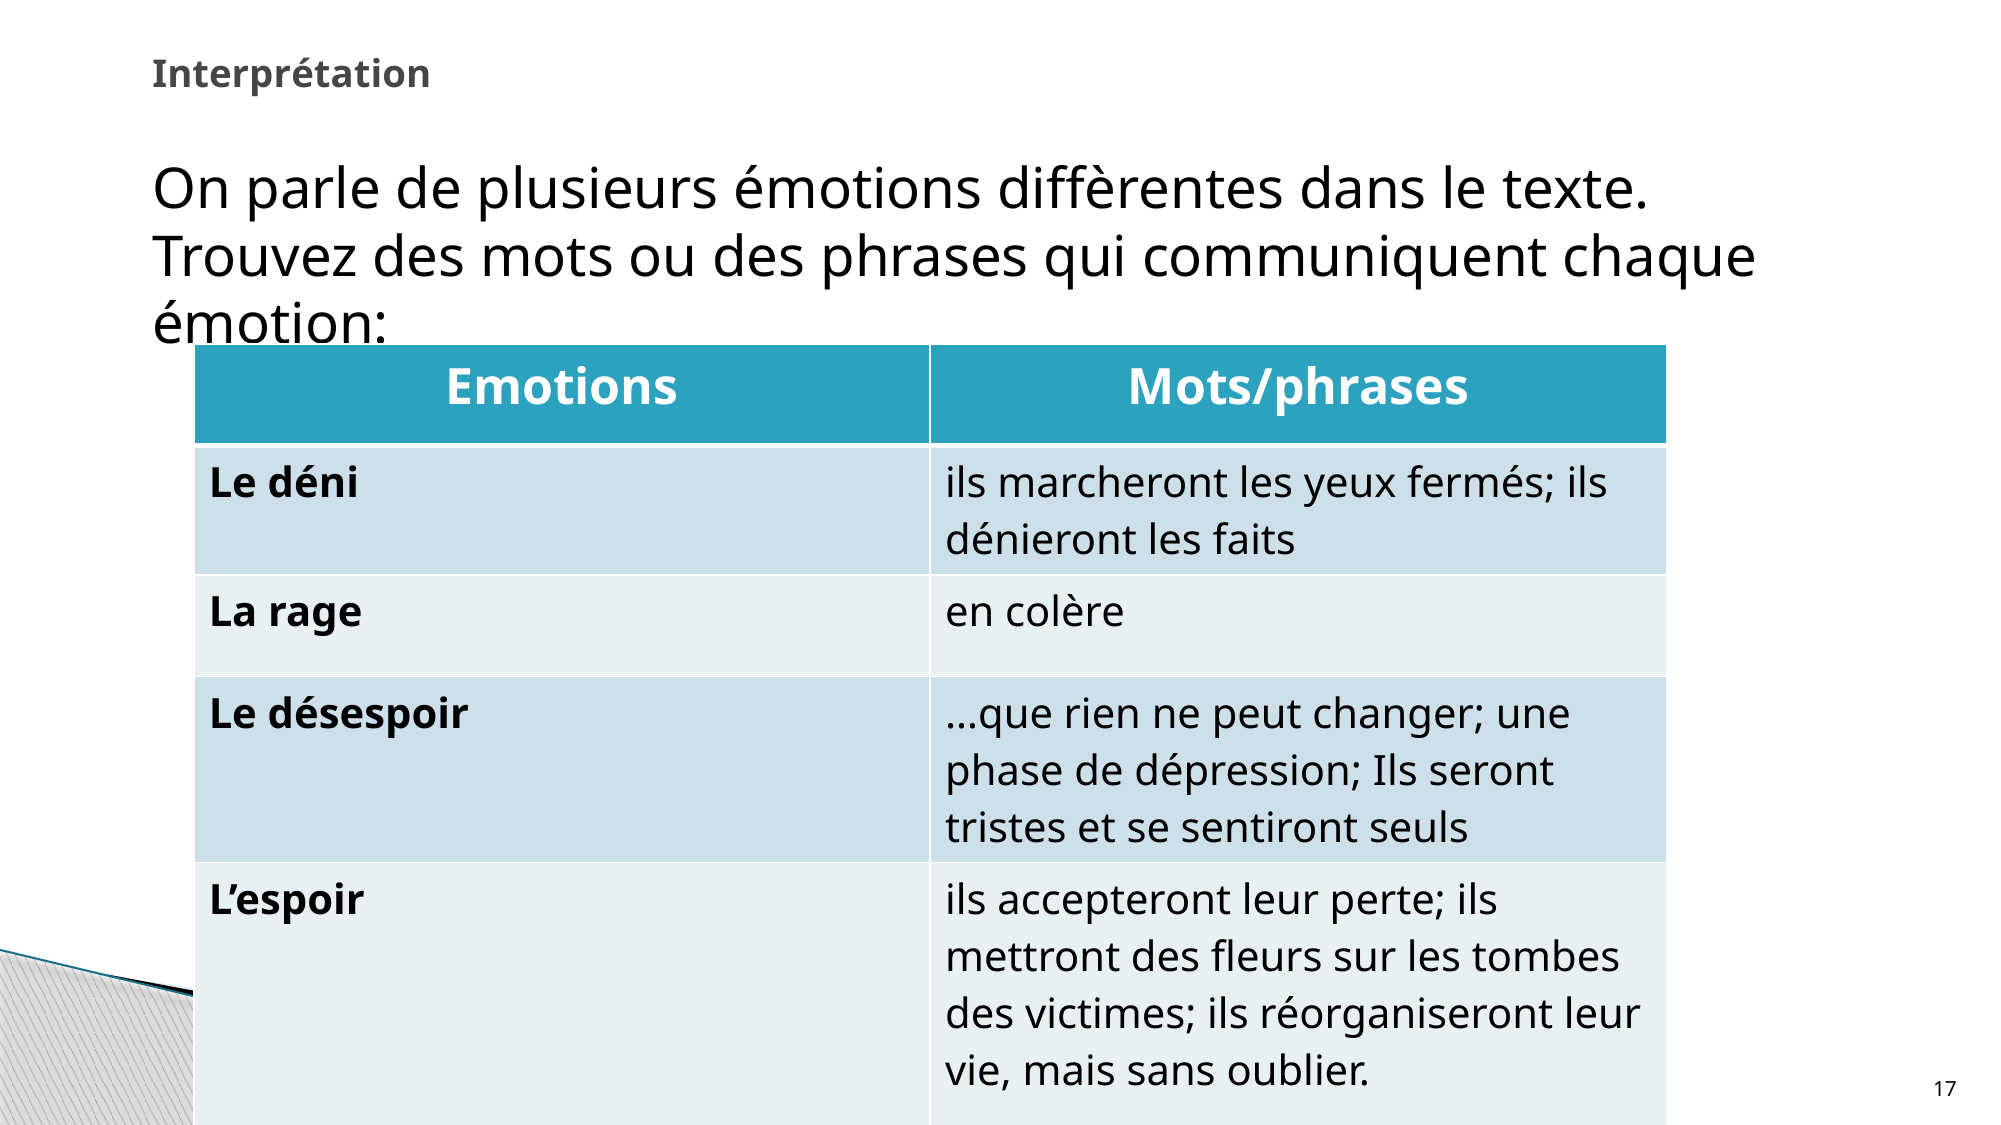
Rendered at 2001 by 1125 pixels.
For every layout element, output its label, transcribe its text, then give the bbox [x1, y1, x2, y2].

table_cell …que rien ne peut changer; une phase de dépression; Ils seront tristes et se sentiront seuls [931, 677, 1666, 862]
table_cell en colère [931, 576, 1666, 676]
table_cell La rage [195, 576, 929, 676]
table_cell L’espoir [195, 863, 929, 1125]
table_header Mots/phrases [931, 345, 1666, 443]
table_header Emotions [195, 345, 929, 443]
slide_number 17 [1891, 1051, 1972, 1112]
title Interprétation [137, 41, 1863, 103]
table_cell ils accepteront leur perte; ils mettront des fleurs sur les tombes des victimes; ils réorganiseront leur vie, mais sans oublier. [931, 863, 1666, 1125]
list On parle de plusieurs émotions diffèrentes dans le texte. Trouvez des mots ou des phrases qui communiquent chaque émotion: [137, 145, 1863, 1014]
table_cell Le déni [195, 448, 929, 574]
table_cell Le désespoir [195, 677, 929, 862]
table_cell ils marcheront les yeux fermés; ils dénieront les faits [931, 448, 1666, 574]
